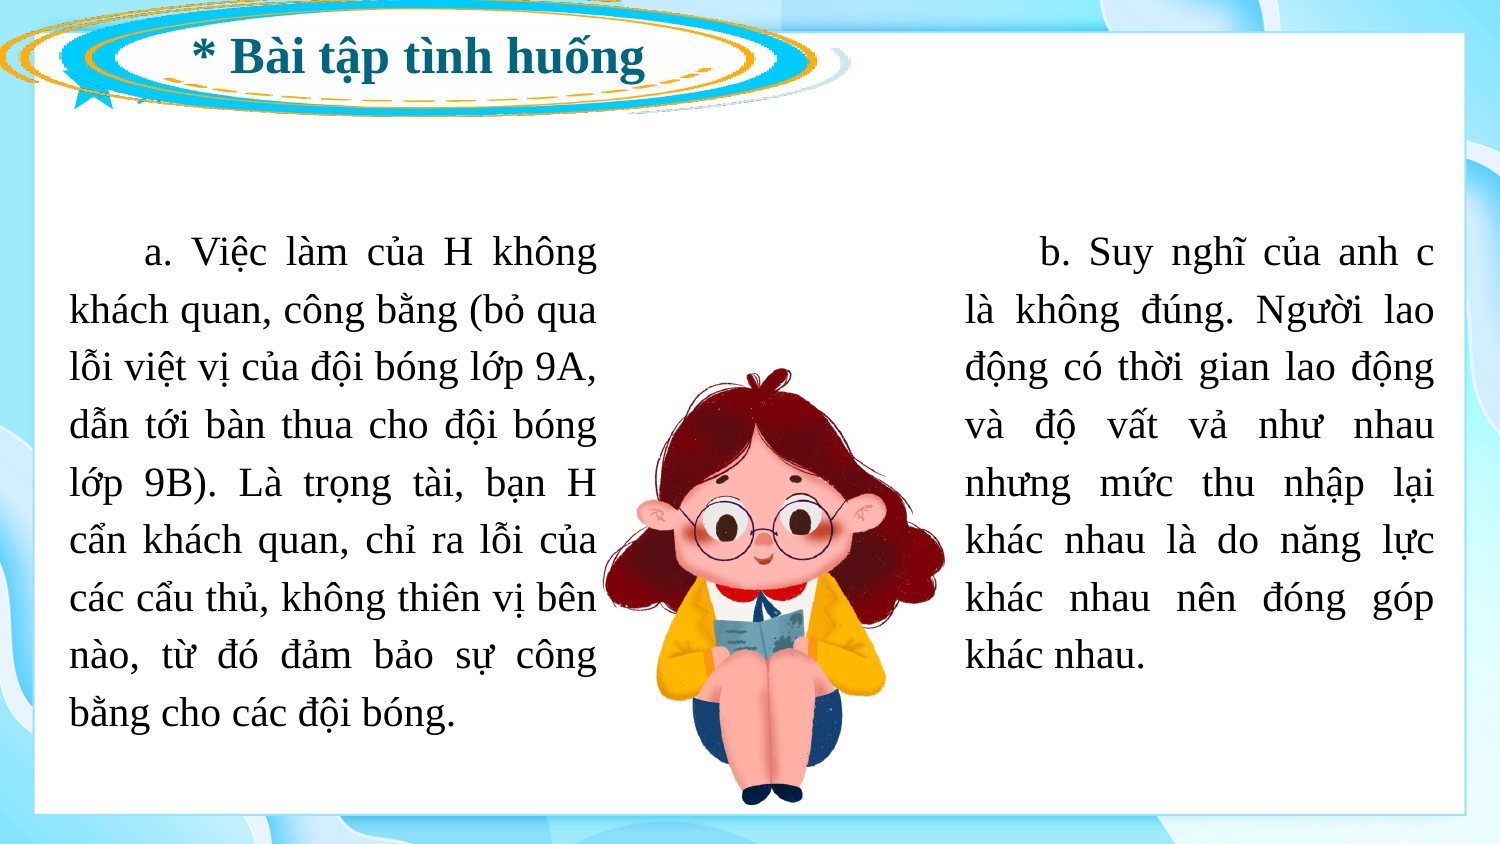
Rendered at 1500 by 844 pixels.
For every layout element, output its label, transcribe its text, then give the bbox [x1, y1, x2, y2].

picture [83, 34, 132, 83]
text_box b. Suy nghĩ của anh c là không đúng. Người lao động có thời gian lao động và độ vất vả như nhau nhưng mức thu nhập lại khác nhau là do năng lực khác nhau nên đóng góp khác nhau. [950, 209, 1450, 685]
picture [116, 9, 776, 108]
text_box a. Việc làm của H không khách quan, công bằng (bỏ qua lỗi việt vị của đội bóng lớp 9A, dẫn tới bàn thua cho đội bóng lớp 9B). Là trọng tài, bạn H cẩn khách quan, chỉ ra lỗi của các cẩu thủ, không thiên vị bên nào, từ đó đảm bảo sự công bằng cho các đội bóng. [54, 209, 613, 742]
picture [0, 0, 1500, 844]
